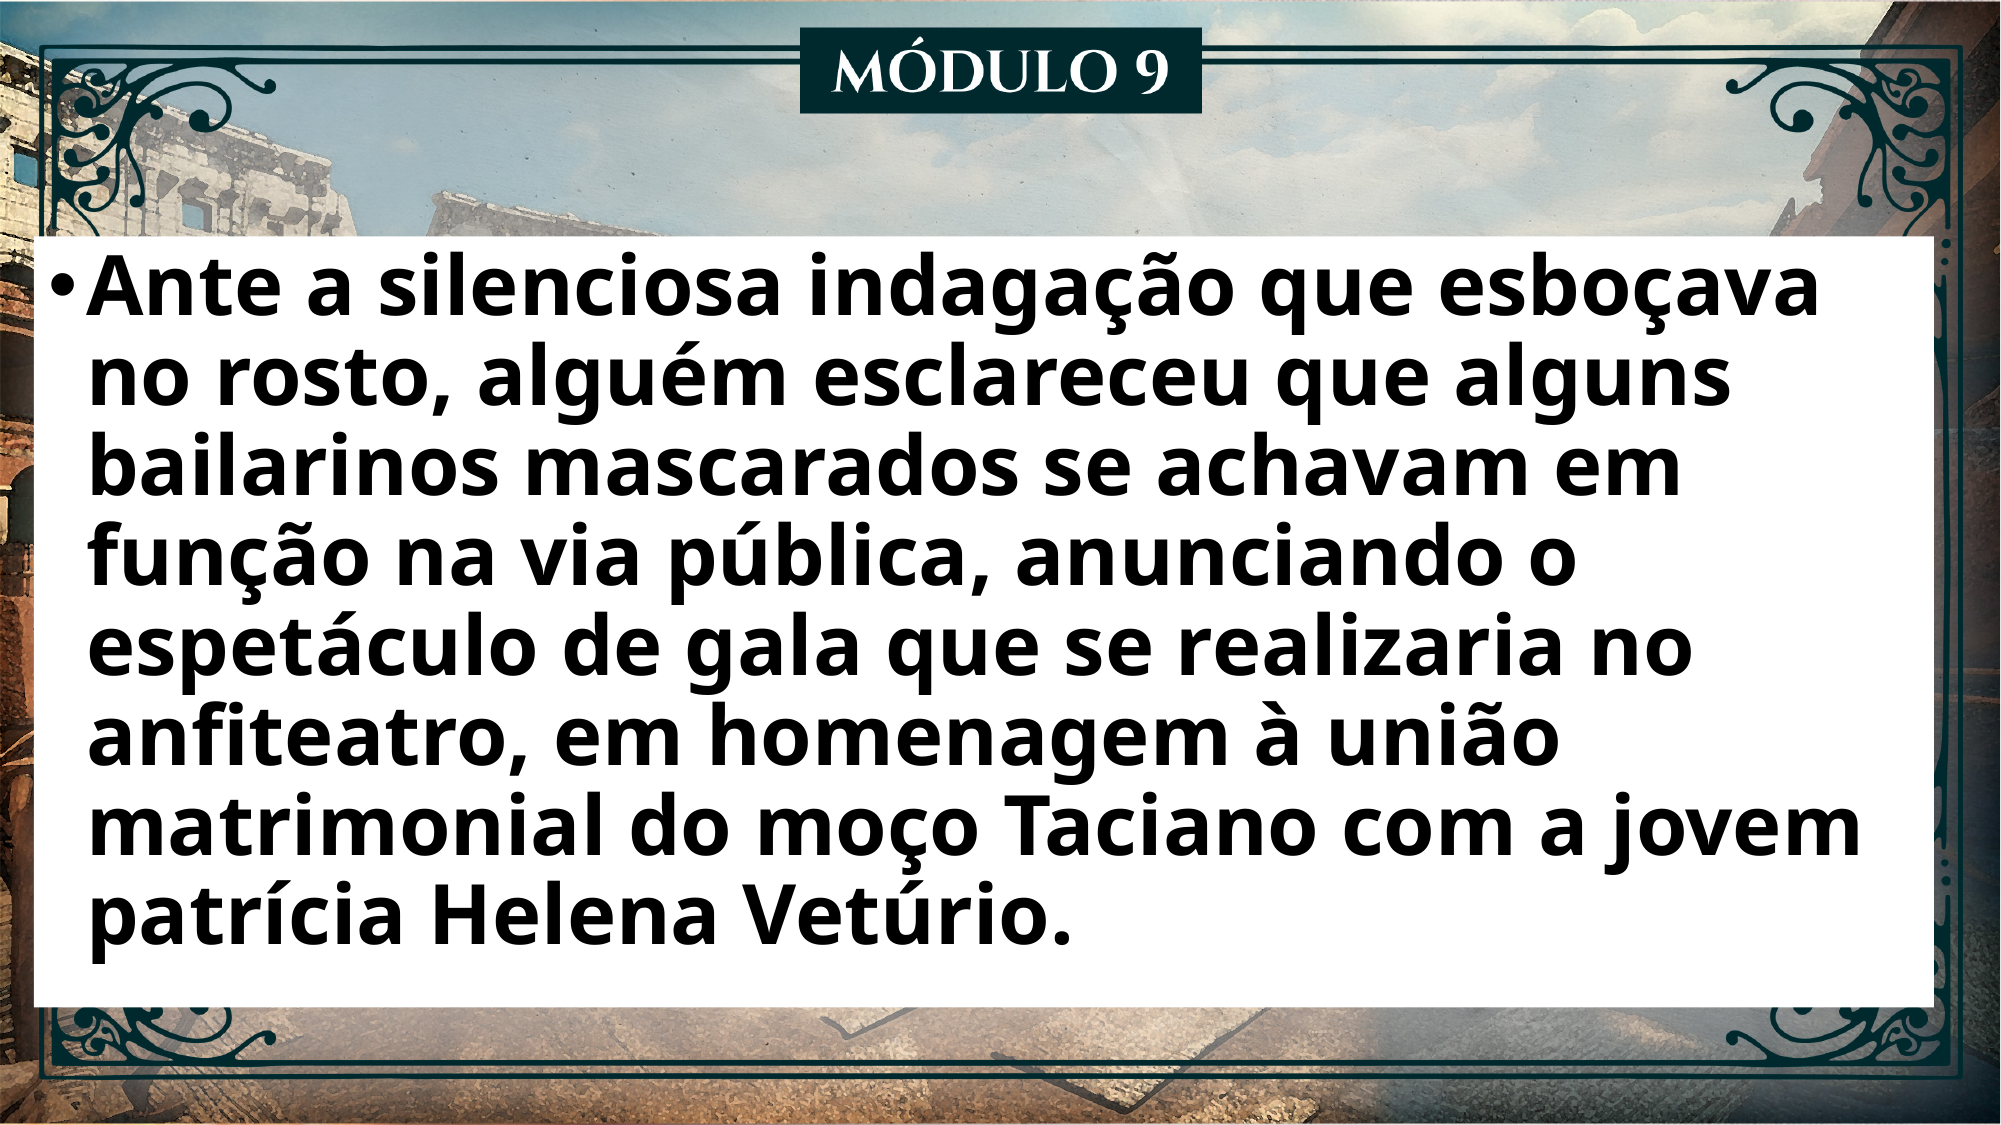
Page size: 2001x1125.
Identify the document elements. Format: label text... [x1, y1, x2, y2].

picture [0, 0, 2001, 1125]
list Ante a silenciosa indagação que esboçava no rosto, alguém esclareceu que alguns bailarinos mascarados se achavam em função na via pública, anunciando o espetáculo de gala que se realizaria no anfiteatro, em homenagem à união matrimonial do moço Taciano com a jovem patrícia Helena Vetúrio. [33, 236, 1934, 1008]
